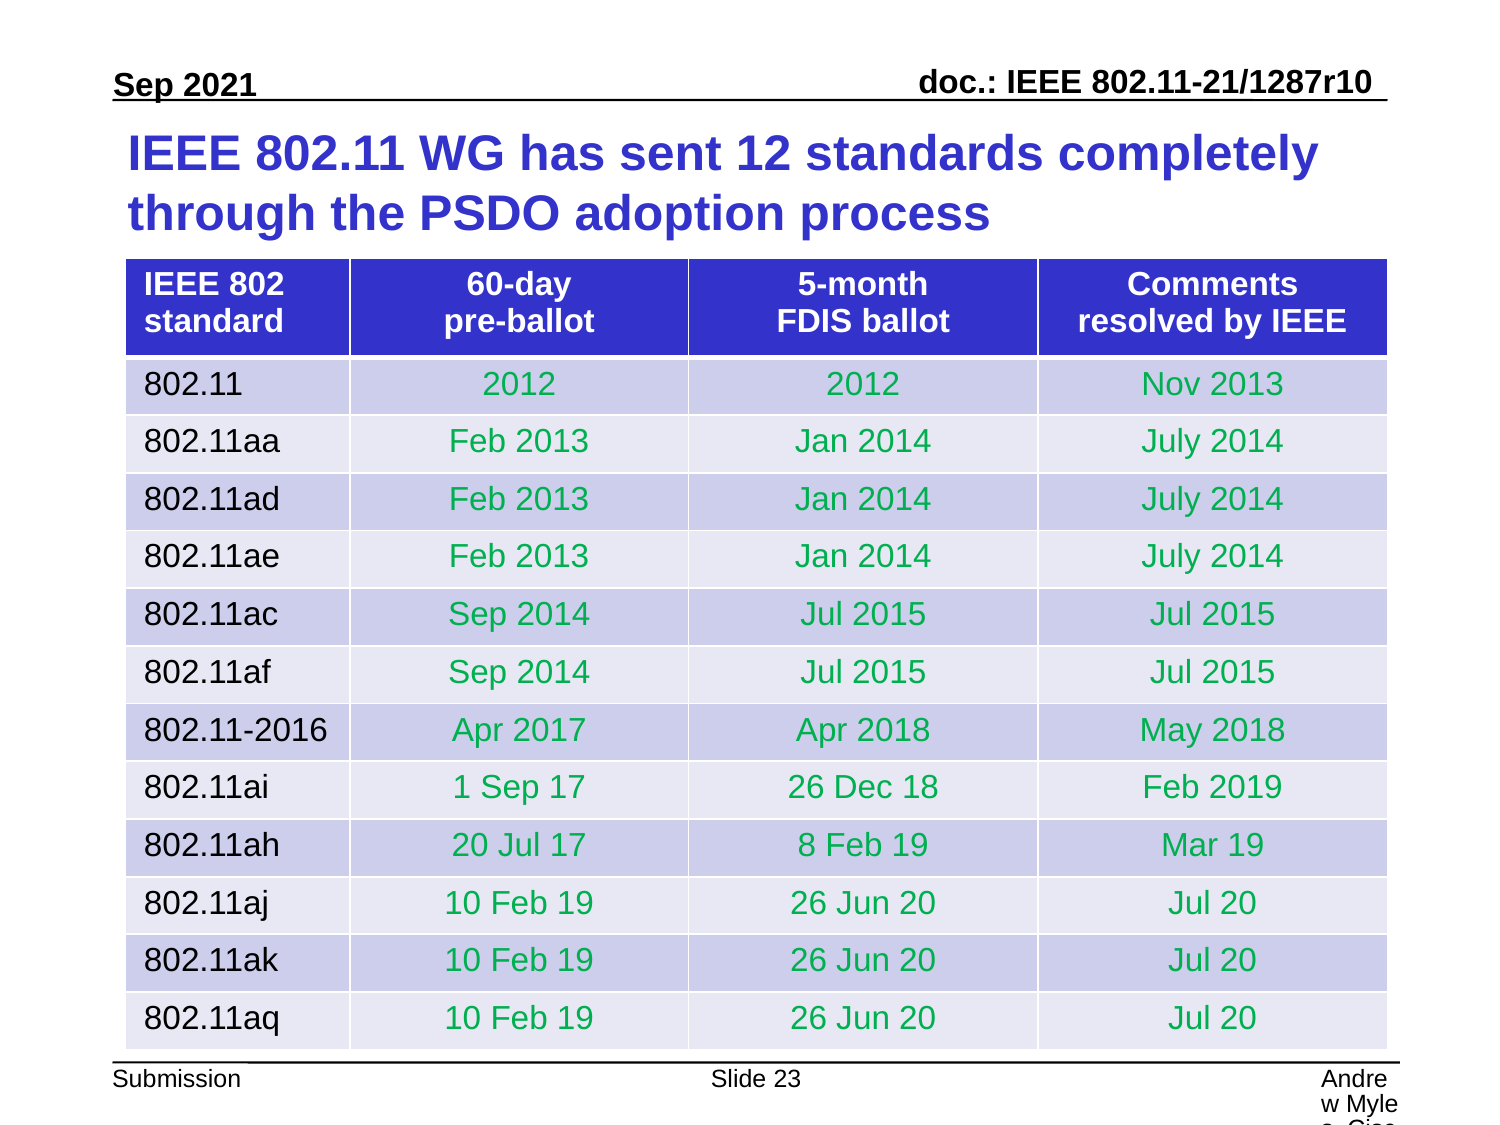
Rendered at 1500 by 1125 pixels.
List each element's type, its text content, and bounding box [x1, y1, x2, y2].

table_cell 802.11ak [126, 935, 349, 991]
table_cell Jul 2015 [689, 647, 1037, 703]
table_cell Jul 2015 [1039, 647, 1387, 703]
table_cell Apr 2017 [351, 704, 688, 760]
table_cell 10 Feb 19 [351, 935, 688, 991]
table_header 60-day pre-ballot [351, 259, 688, 355]
table_cell 802.11aj [126, 878, 349, 933]
table_cell Sep 2014 [351, 647, 688, 703]
table_cell 802.11af [126, 647, 349, 703]
table_cell 802.11ai [126, 762, 349, 818]
table_cell Jul 2015 [1039, 589, 1387, 645]
table_cell Feb 2013 [351, 474, 688, 530]
slide_number Slide 23 [709, 1061, 803, 1093]
title IEEE 802.11 WG has sent 12 standards completely through the PSDO adoption process [112, 112, 1388, 288]
table_cell Feb 2019 [1039, 762, 1387, 818]
table_cell 2012 [351, 360, 688, 414]
table_cell 802.11aq [126, 993, 349, 1049]
table_cell Feb 2013 [351, 416, 688, 472]
table_cell July 2014 [1039, 474, 1387, 530]
table_cell 1 Sep 17 [351, 762, 688, 818]
table_cell Jan 2014 [689, 474, 1037, 530]
table_cell 802.11ad [126, 474, 349, 530]
table_cell 8 Feb 19 [689, 820, 1037, 876]
table_cell 802.11 [126, 360, 349, 414]
footer Andrew Myles, Cisco [1320, 1061, 1402, 1093]
table_cell Jan 2014 [689, 416, 1037, 472]
table_cell 802.11ac [126, 589, 349, 645]
table_cell 2012 [689, 360, 1037, 414]
table_cell Jan 2014 [689, 531, 1037, 587]
table_header 5-month FDIS ballot [689, 259, 1037, 355]
table_cell 10 Feb 19 [351, 878, 688, 933]
table_cell Jul 20 [1039, 878, 1387, 933]
table_cell Apr 2018 [689, 704, 1037, 760]
table_cell 802.11ah [126, 820, 349, 876]
table_cell 26 Dec 18 [689, 762, 1037, 818]
table_cell July 2014 [1039, 416, 1387, 472]
table_cell May 2018 [1039, 704, 1387, 760]
table_cell July 2014 [1039, 531, 1387, 587]
table_cell Jul 2015 [689, 589, 1037, 645]
table_cell Feb 2013 [351, 531, 688, 587]
table_cell Jul 20 [1039, 935, 1387, 991]
table_cell 20 Jul 17 [351, 820, 688, 876]
table_cell Sep 2014 [351, 589, 688, 645]
table_cell Mar 19 [1039, 820, 1387, 876]
table_cell Nov 2013 [1039, 360, 1387, 414]
table_cell 802.11aa [126, 416, 349, 472]
table_header Comments resolved by IEEE [1039, 259, 1387, 355]
table_cell 26 Jun 20 [689, 993, 1037, 1049]
table_cell Jul 20 [1039, 993, 1387, 1049]
table_cell 26 Jun 20 [689, 935, 1037, 991]
table_cell 26 Jun 20 [689, 878, 1037, 933]
table_cell 802.11-2016 [126, 704, 349, 760]
table_header IEEE 802 standard [126, 259, 349, 355]
table_cell 10 Feb 19 [351, 993, 688, 1049]
table_cell 802.11ae [126, 531, 349, 587]
